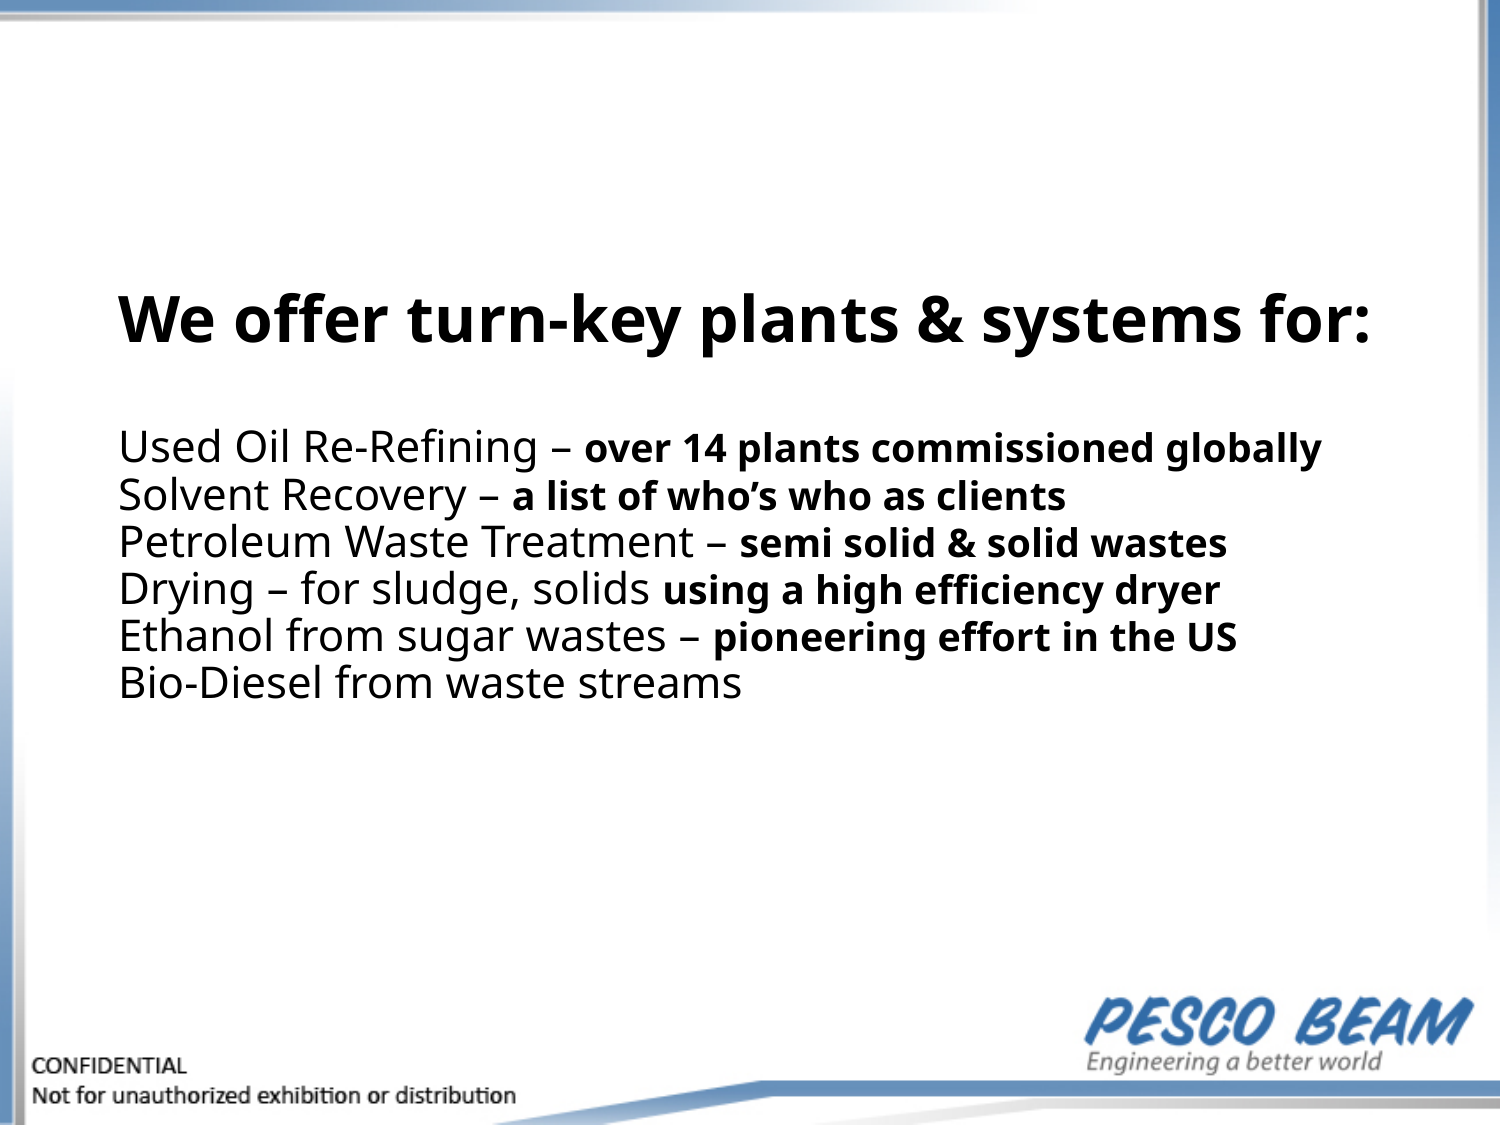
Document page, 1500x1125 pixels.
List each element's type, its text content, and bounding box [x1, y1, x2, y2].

title We offer turn-key plants & systems for: Used Oil Re-Refining – over 14 plants commissioned globally Solvent Recovery – a list of who’s who as clients Petroleum Waste Treatment – semi solid & solid wastes Drying – for sludge, solids using a high efficiency dryer Ethanol from sugar wastes – pioneering effort in the US Bio-Diesel from waste streams [103, 196, 1397, 876]
picture [0, 0, 1500, 1125]
